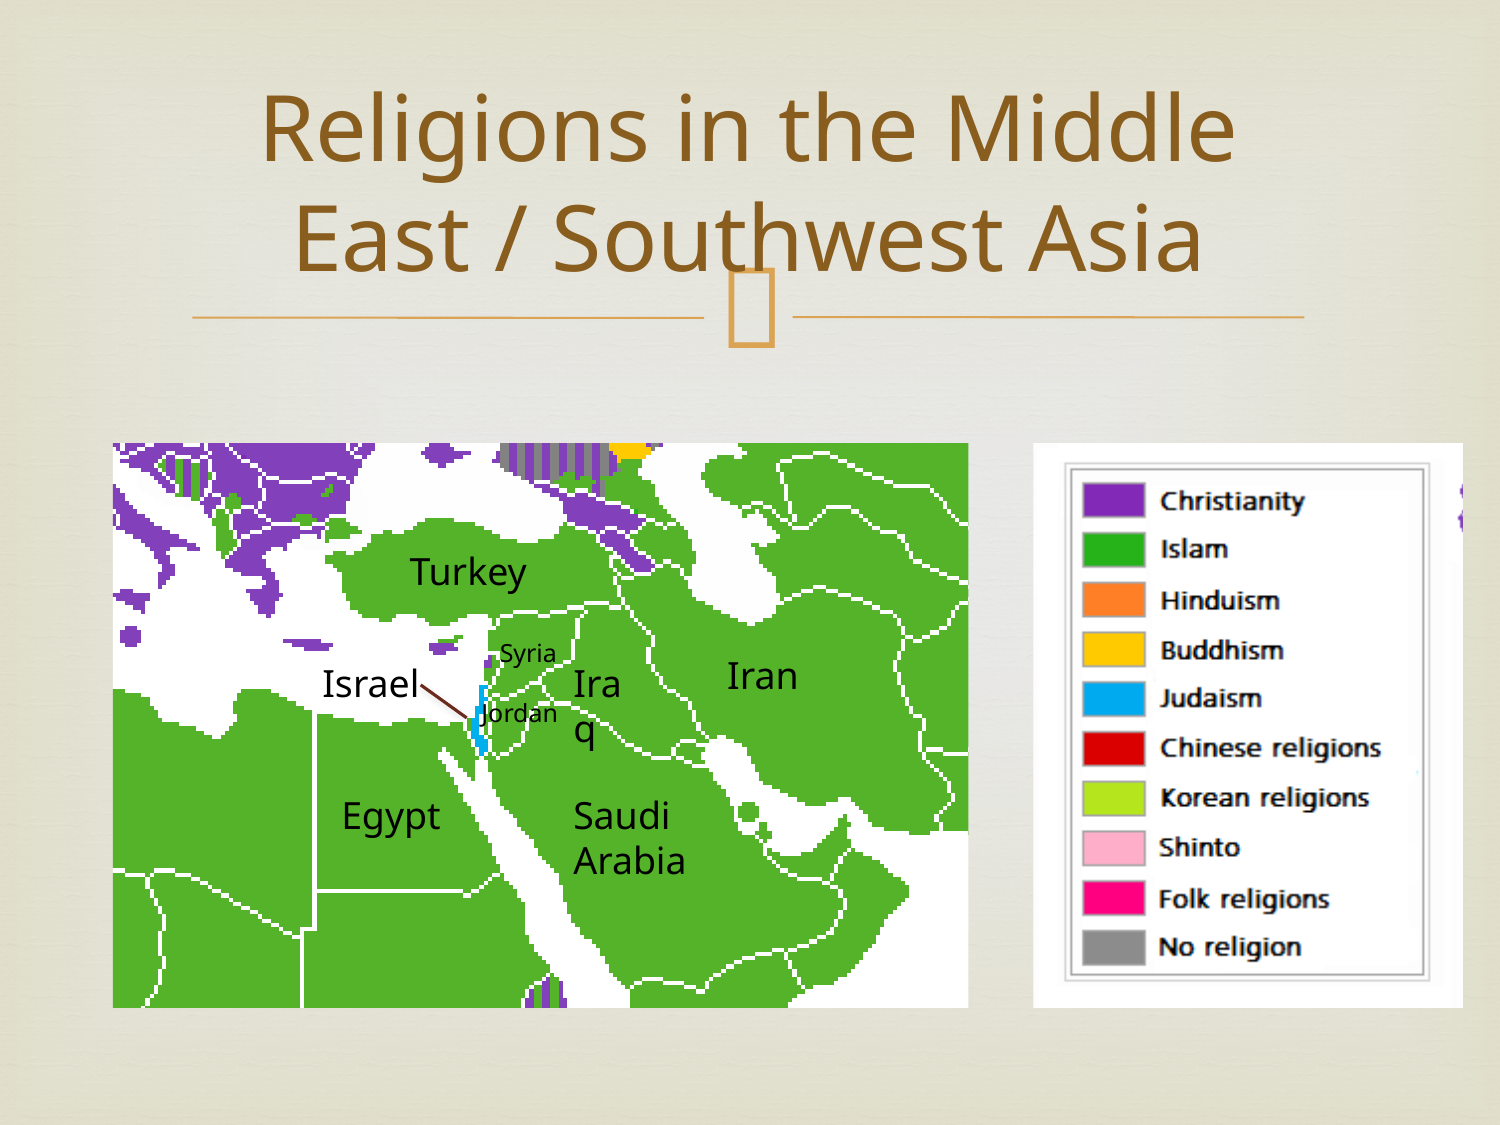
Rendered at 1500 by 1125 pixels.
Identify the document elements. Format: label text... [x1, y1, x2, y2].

picture [1032, 442, 1464, 1009]
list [112, 442, 969, 1009]
title Religions in the Middle East / Southwest Asia [112, 93, 1386, 267]
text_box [420, 684, 468, 719]
